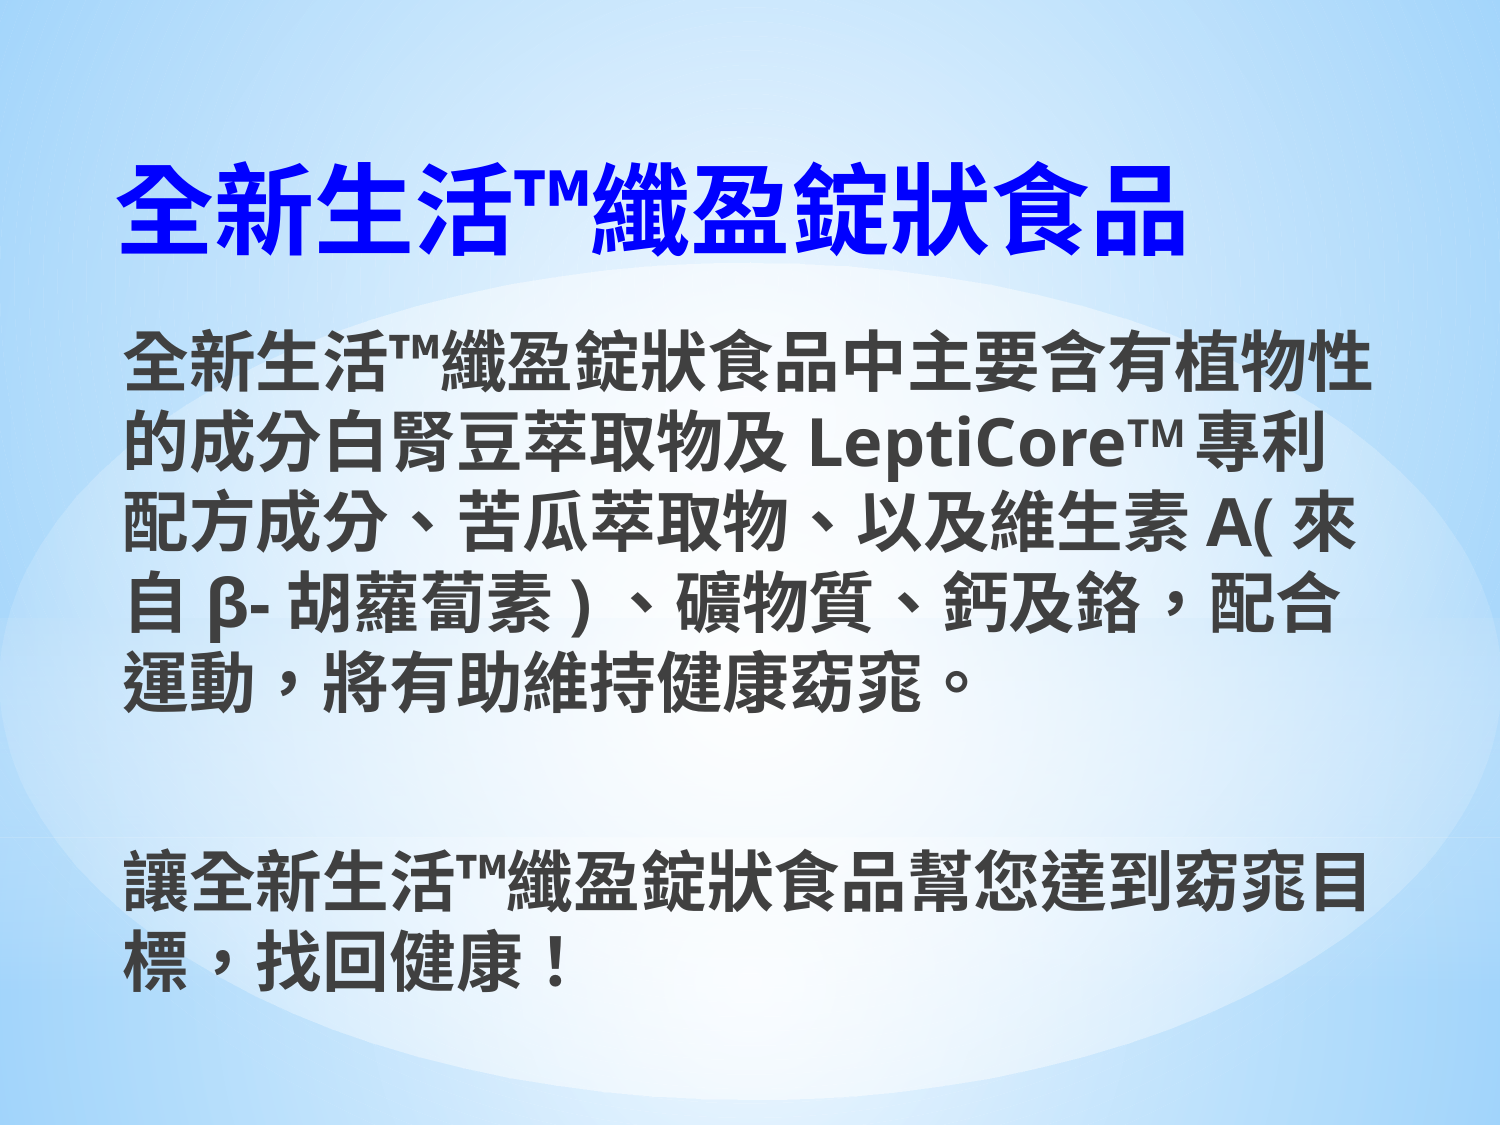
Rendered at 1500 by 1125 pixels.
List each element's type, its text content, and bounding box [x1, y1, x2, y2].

list 全新生活™纖盈錠狀食品中主要含有植物性的成分白腎豆萃取物及LeptiCoreTM專利配方成分、苦瓜萃取物、以及維生素A(來自β-胡蘿蔔素)、礦物質、鈣及鉻，配合運動，將有助維持健康窈窕。 讓全新生活™纖盈錠狀食品幫您達到窈窕目標，找回健康！ [99, 312, 1400, 1038]
text_box 全新生活™纖盈錠狀食品 [99, 140, 1288, 275]
